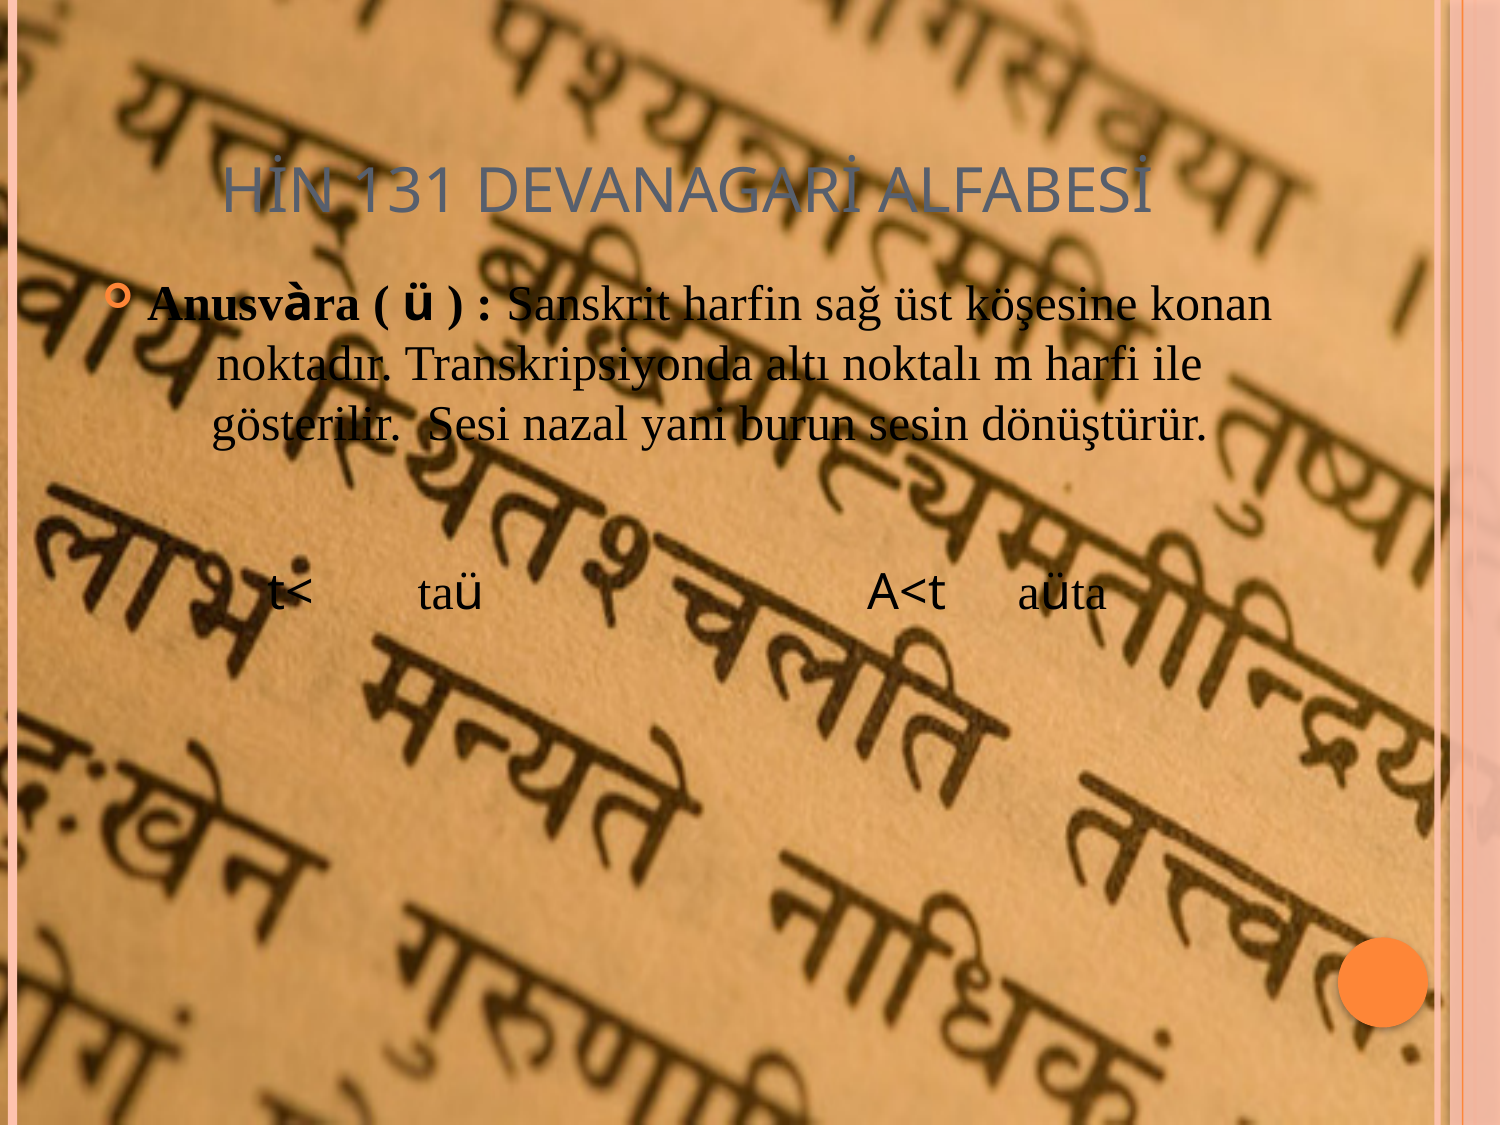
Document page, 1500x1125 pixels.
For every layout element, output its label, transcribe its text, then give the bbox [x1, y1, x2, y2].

picture [1441, 0, 1449, 1125]
title HİN 131 DEVANAGARİ ALFABESİ [75, 45, 1300, 233]
picture [0, 0, 7, 1125]
list Anusvàra ( ü ) : Sanskrit harfin sağ üst köşesine konan noktadır. Transkripsiyonda altı noktalı m harfi ile gösterilir. Sesi nazal yani burun sesin dönüştürür. t< taü A<t aüta [75, 262, 1300, 1062]
picture [18, 0, 1434, 1125]
